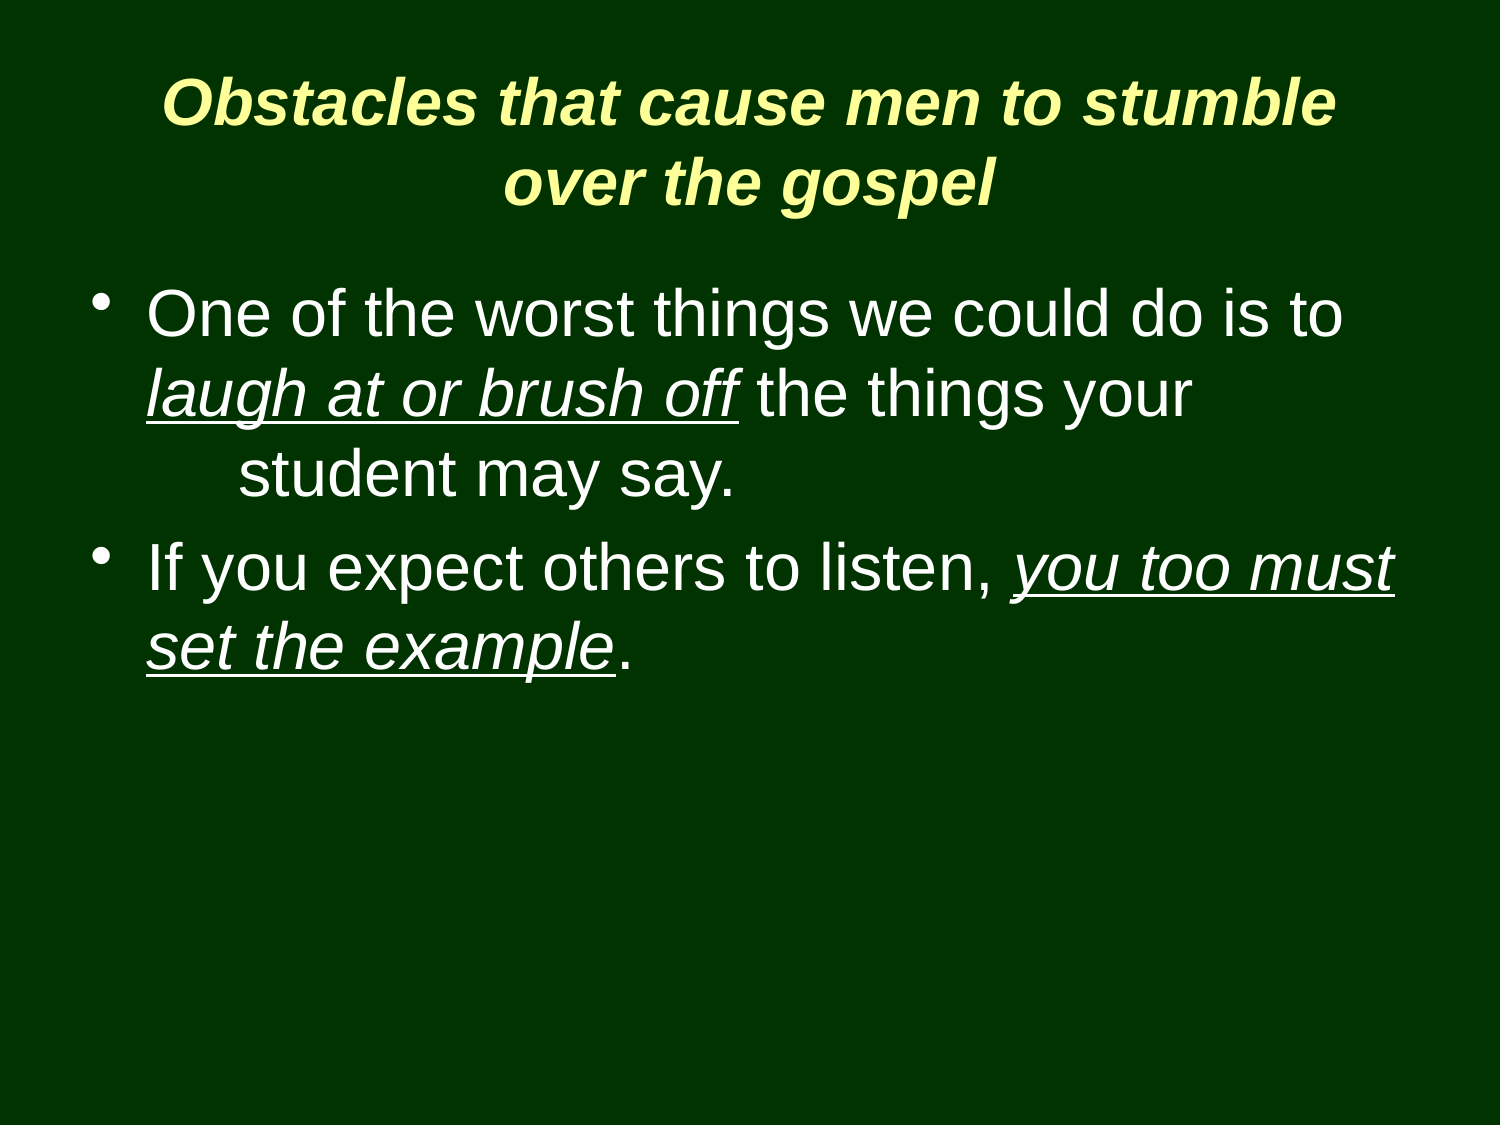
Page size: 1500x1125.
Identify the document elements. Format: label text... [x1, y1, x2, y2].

title Obstacles that cause men to stumble over the gospel [75, 45, 1425, 233]
list One of the worst things we could do is to laugh at or brush off the things your student may say. If you expect others to listen, you too must set the example. [75, 262, 1425, 1005]
